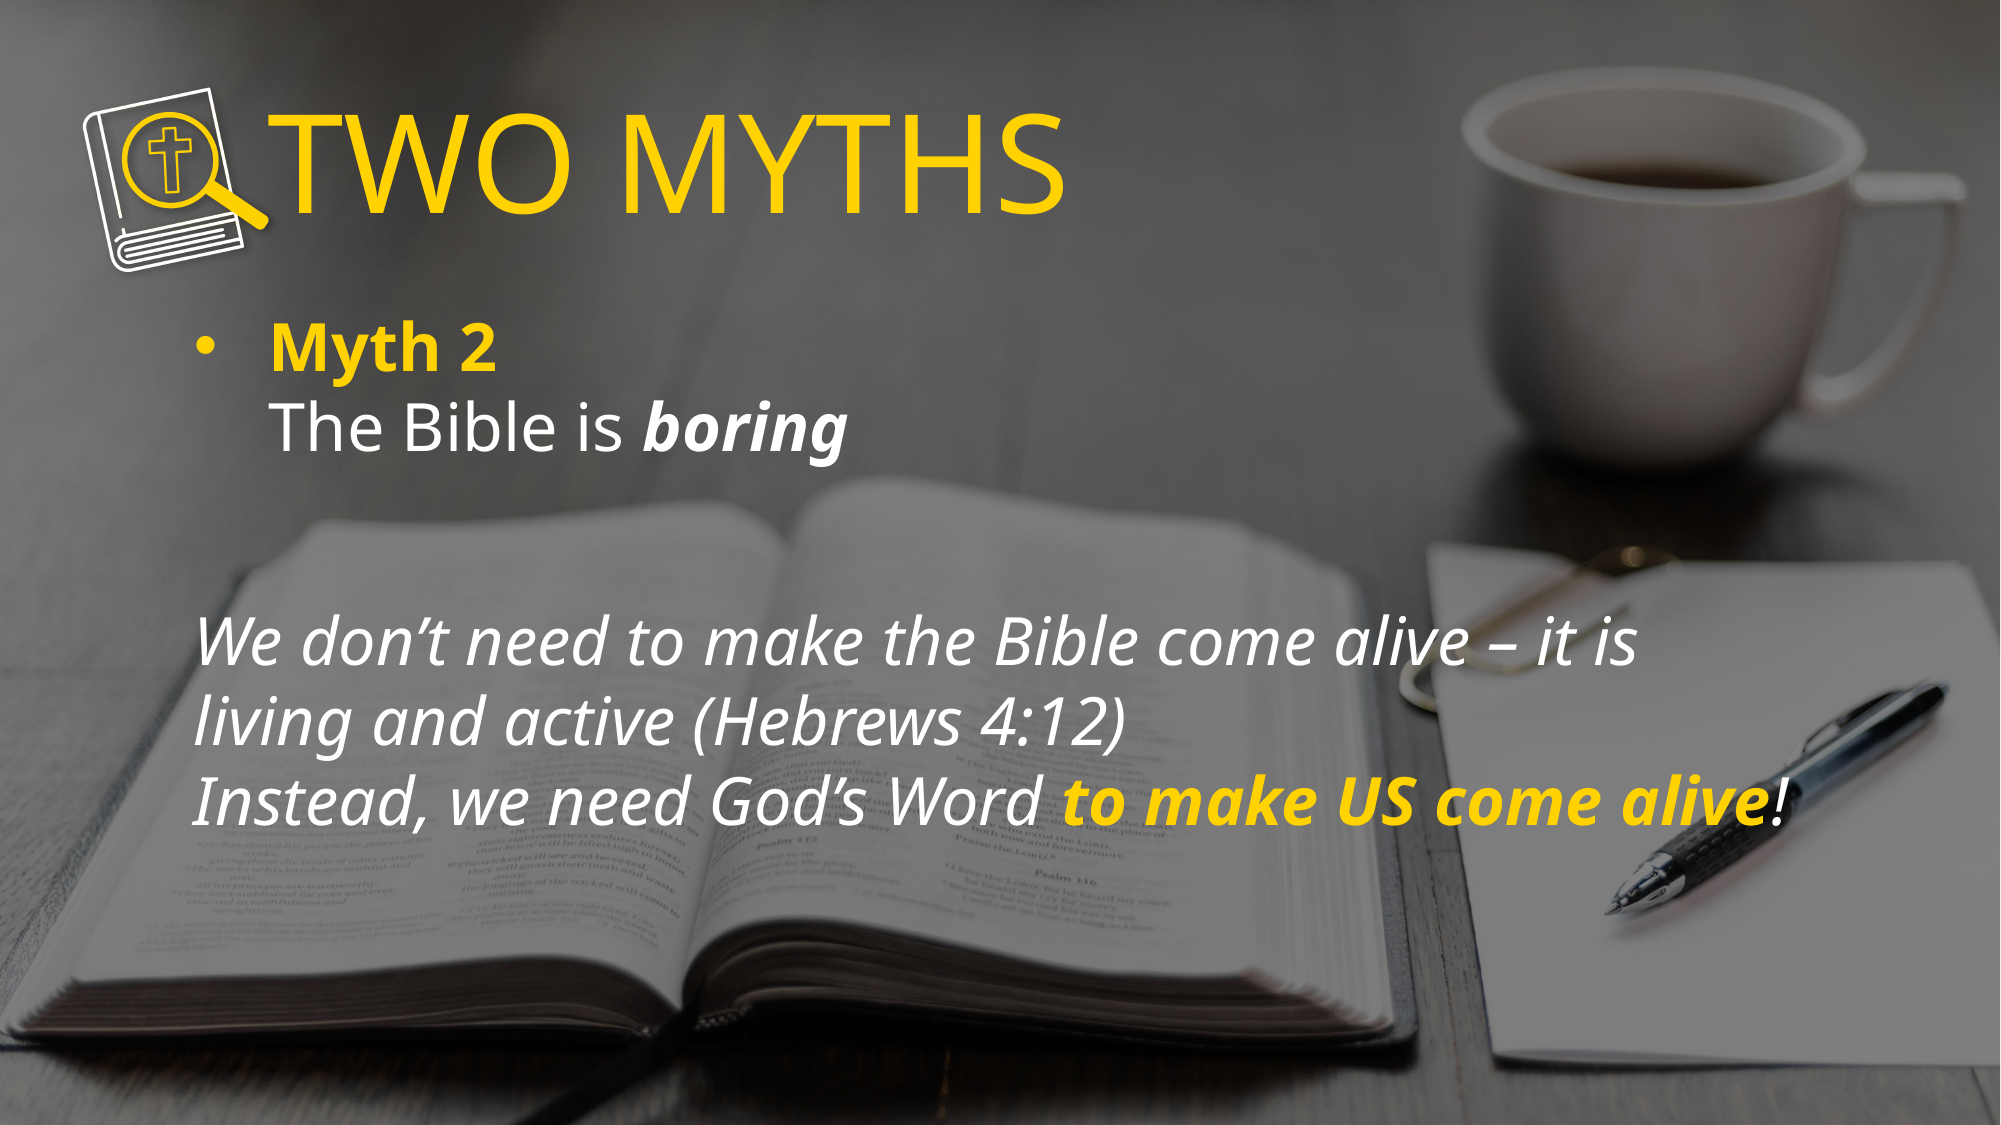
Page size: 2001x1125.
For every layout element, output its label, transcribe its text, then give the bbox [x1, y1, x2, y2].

picture [0, 0, 2001, 1125]
title TWO MYTHS [252, 59, 1863, 278]
text_box Myth 2 The Bible is boring [179, 297, 1821, 472]
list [75, 79, 274, 278]
text_box We don’t need to make the Bible come alive – it is living and active (Hebrews 4:12) Instead, we need God’s Word to make US come alive! [179, 591, 1808, 926]
